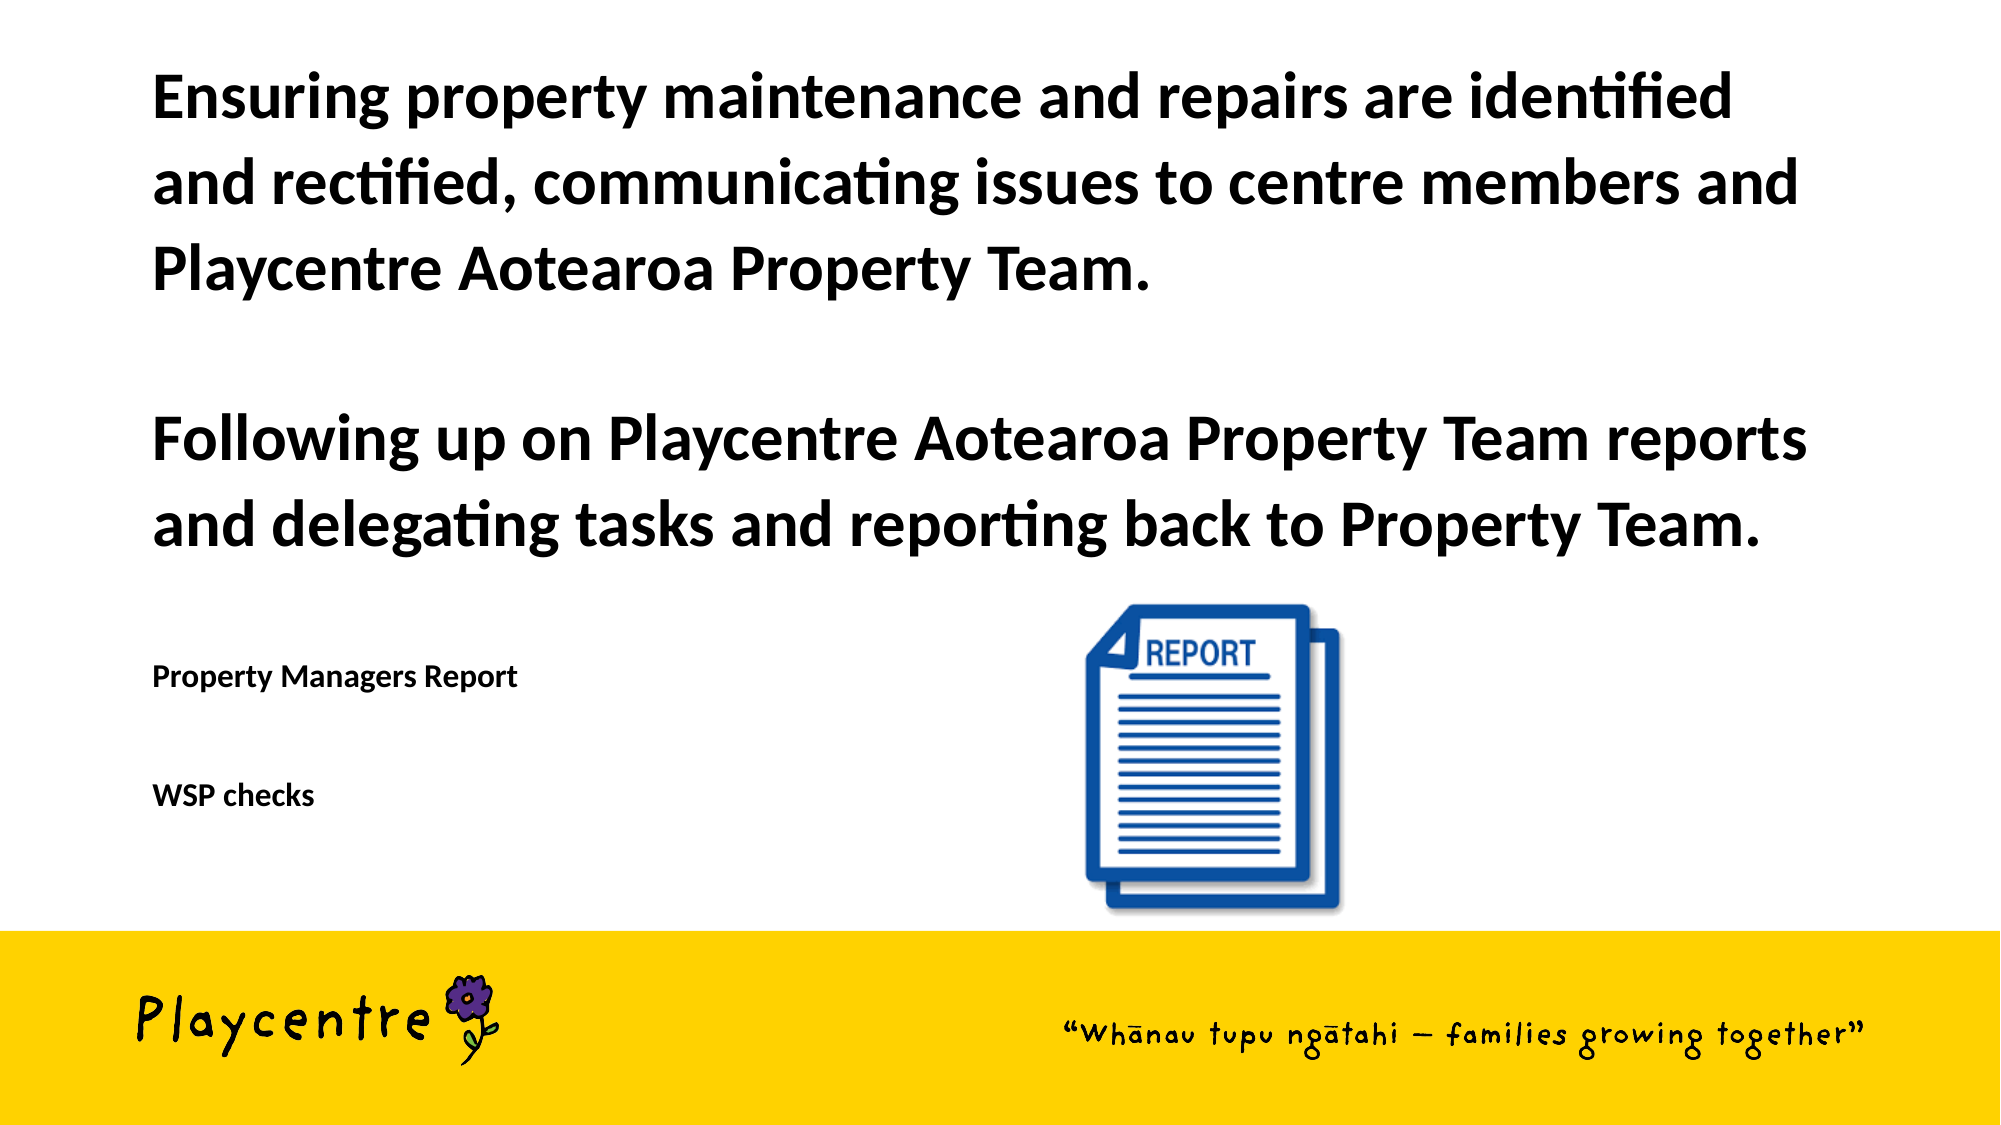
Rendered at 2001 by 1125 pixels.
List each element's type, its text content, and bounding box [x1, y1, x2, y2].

picture [1064, 1020, 1863, 1060]
picture [1064, 592, 1363, 926]
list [137, 975, 499, 1066]
title Ensuring property maintenance and repairs are identified and rectified, communicating issues to centre members and Playcentre Aotearoa Property Team. Following up on Playcentre Aotearoa Property Team reports and delegating tasks and reporting back to Property Team. [137, 194, 1863, 412]
text_box [0, 930, 2000, 1125]
text_box Property Managers Report WSP checks [137, 626, 1138, 1061]
